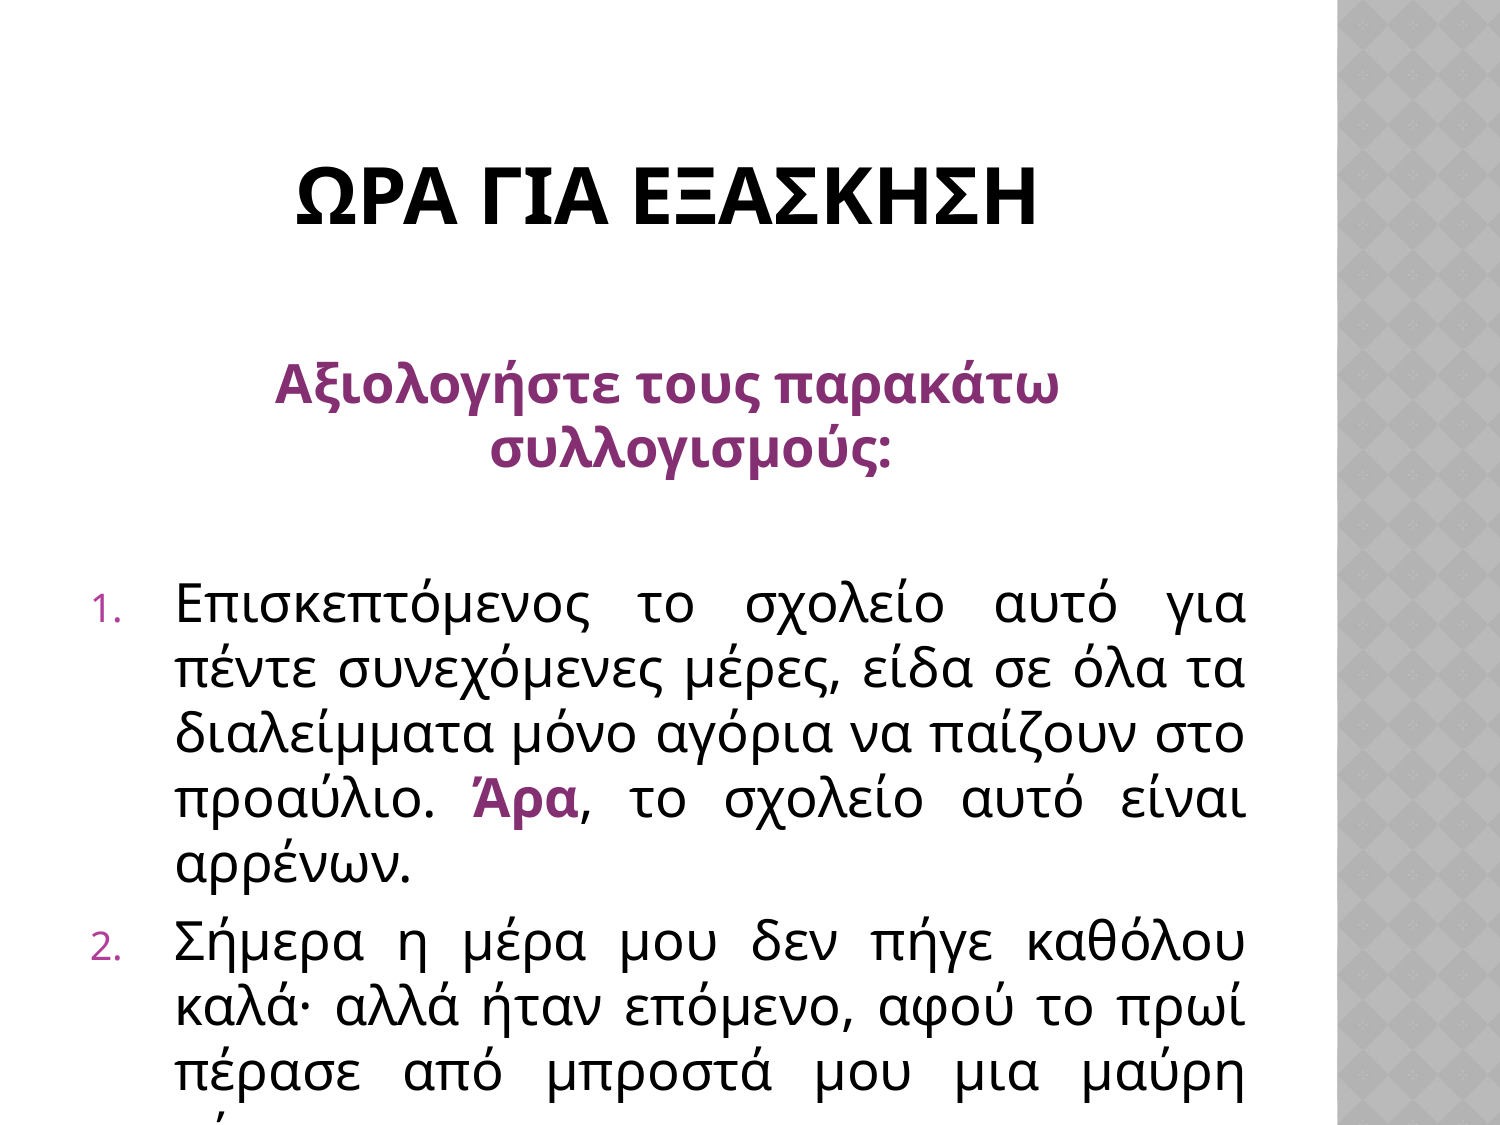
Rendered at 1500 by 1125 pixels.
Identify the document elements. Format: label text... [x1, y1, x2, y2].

list Αξιολογήστε τους παρακάτω συλλογισμούς: Επισκεπτόμενος το σχολείο αυτό για πέντε συνεχόμενες μέρες, είδα σε όλα τα διαλείμματα μόνο αγόρια να παίζουν στο προαύλιο. Άρα, το σχολείο αυτό είναι αρρένων. Σήμερα η μέρα μου δεν πήγε καθόλου καλά· αλλά ήταν επόμενο, αφού το πρωί πέρασε από μπροστά μου μια μαύρη γάτα. [75, 264, 1263, 1059]
title ΩΡΑ ΓΙΑ ΕΞΑΣΚΗΣΗ [75, 52, 1263, 240]
